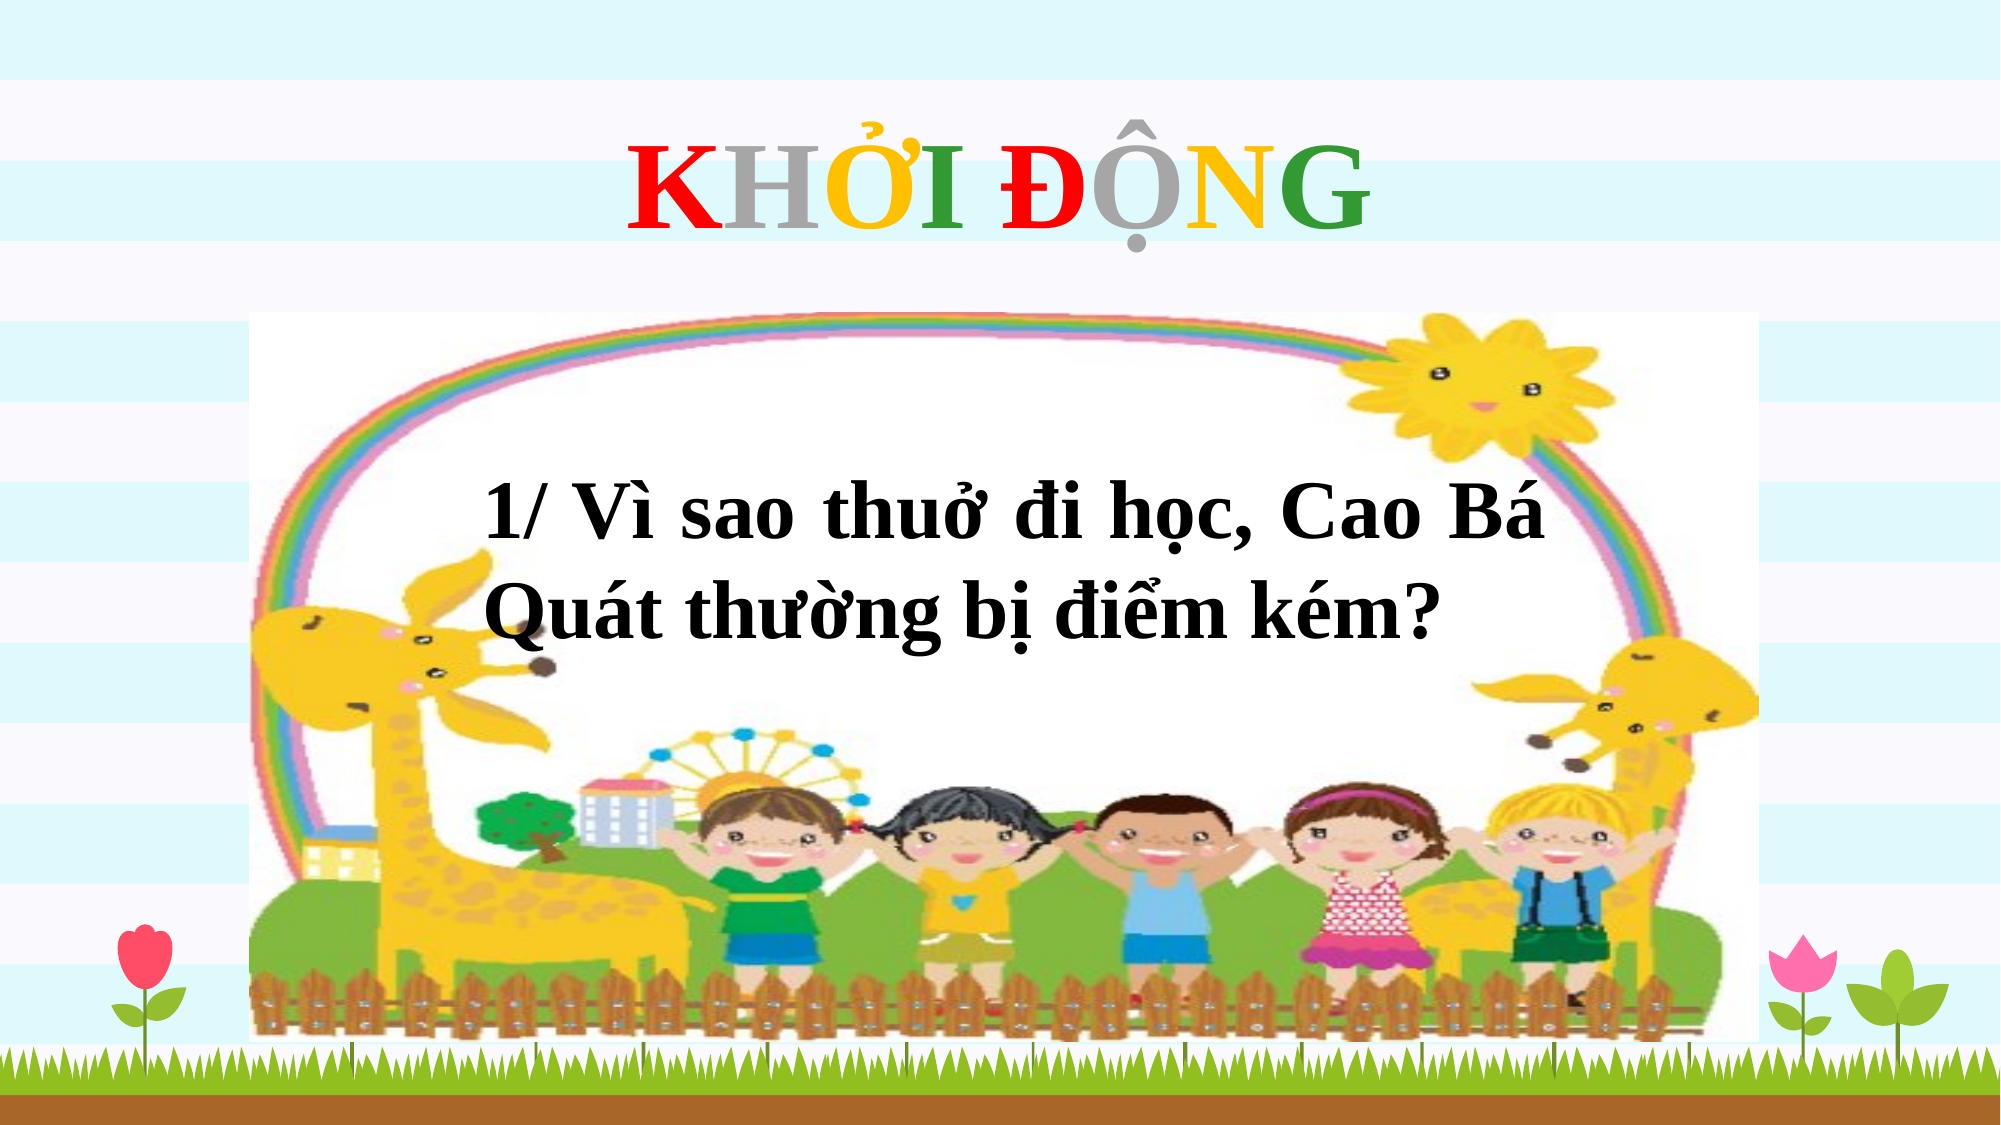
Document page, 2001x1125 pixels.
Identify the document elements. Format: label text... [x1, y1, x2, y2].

text_box KHỞI ĐỘNG [249, 95, 1750, 261]
picture [249, 312, 1759, 1043]
